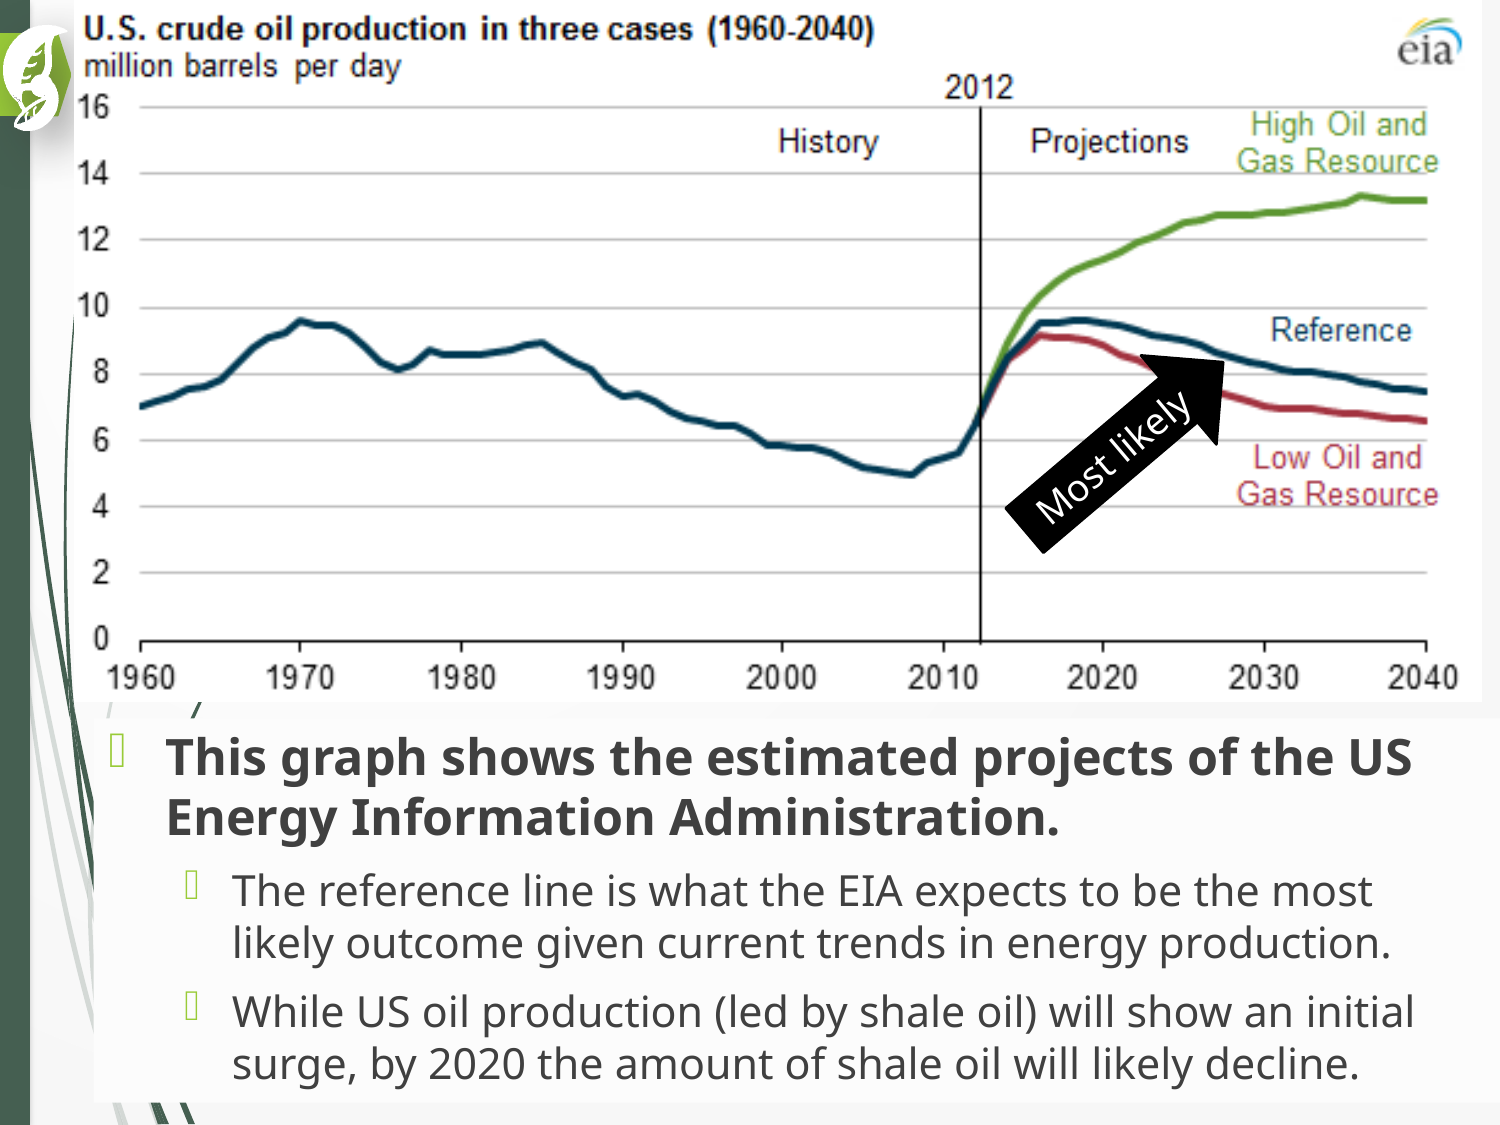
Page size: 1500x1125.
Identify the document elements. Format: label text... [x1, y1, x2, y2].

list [74, 0, 1482, 703]
text_box This graph shows the estimated projects of the US Energy Information Administration. The reference line is what the EIA expects to be the most likely outcome given current trends in energy production. While US oil production (led by shale oil) will show an initial surge, by 2020 the amount of shale oil will likely decline. [93, 718, 1500, 1103]
